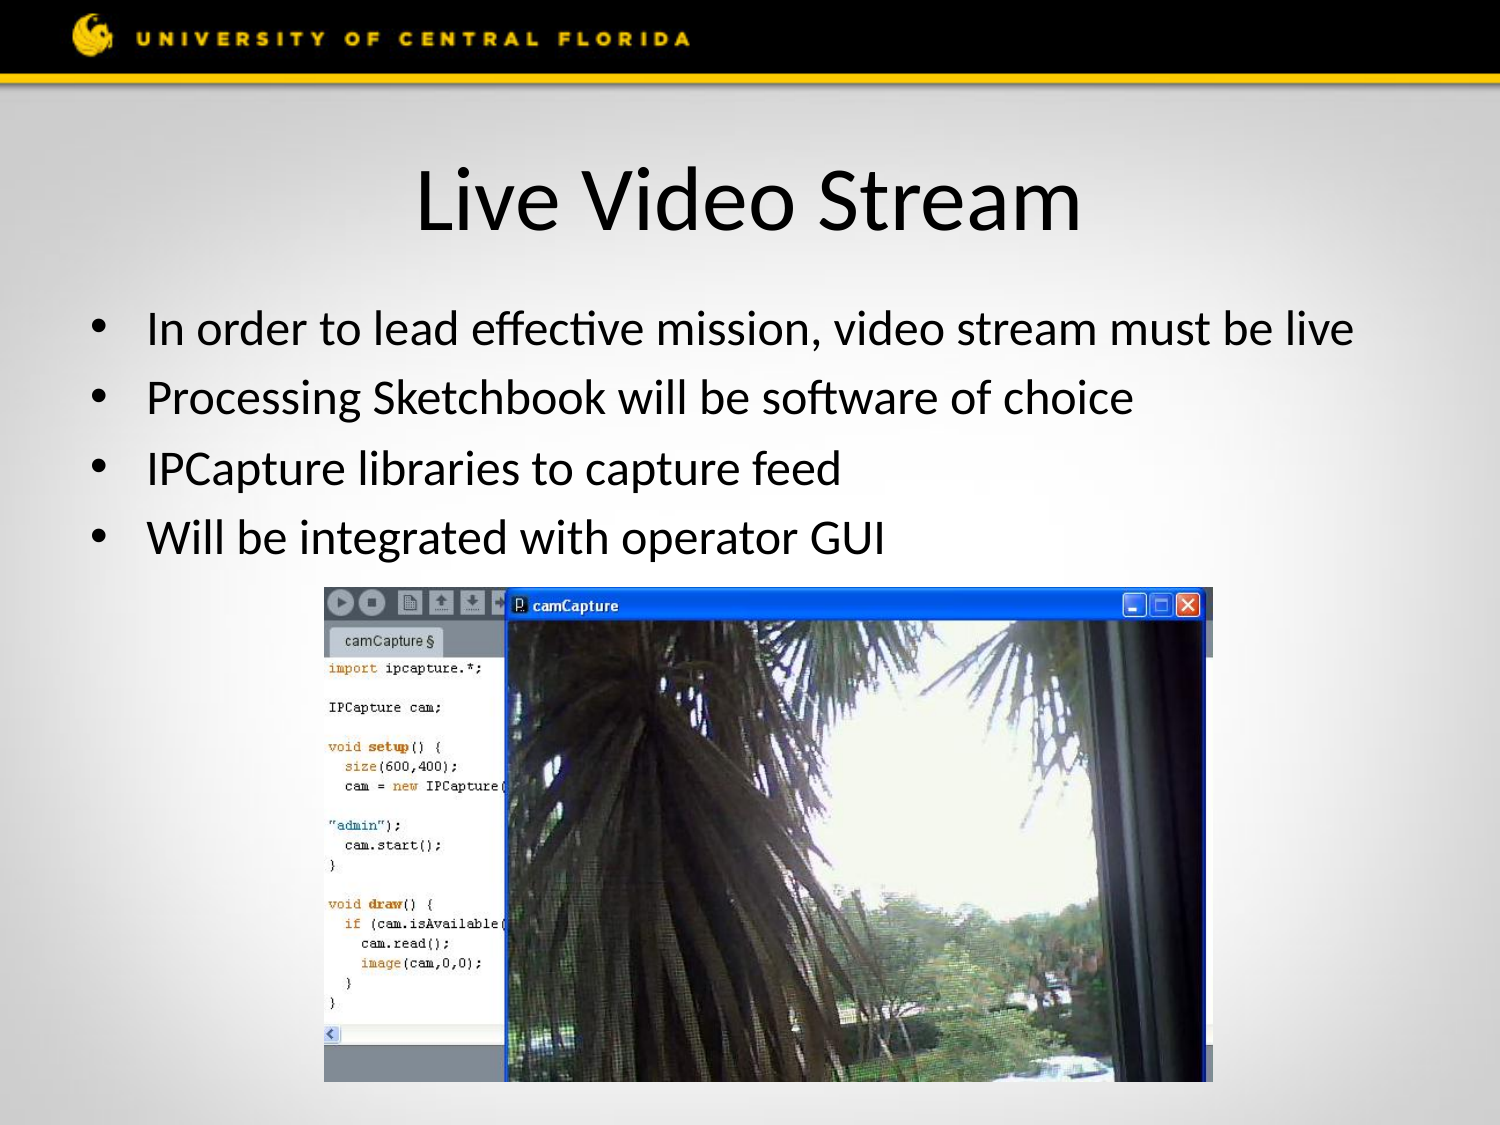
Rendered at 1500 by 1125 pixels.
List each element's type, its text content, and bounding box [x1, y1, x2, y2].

title Live Video Stream [75, 125, 1425, 263]
list In order to lead effective mission, video stream must be live Processing Sketchbook will be software of choice IPCapture libraries to capture feed Will be integrated with operator GUI [75, 287, 1467, 588]
picture [0, 0, 1500, 1125]
footer [75, 987, 1425, 1103]
